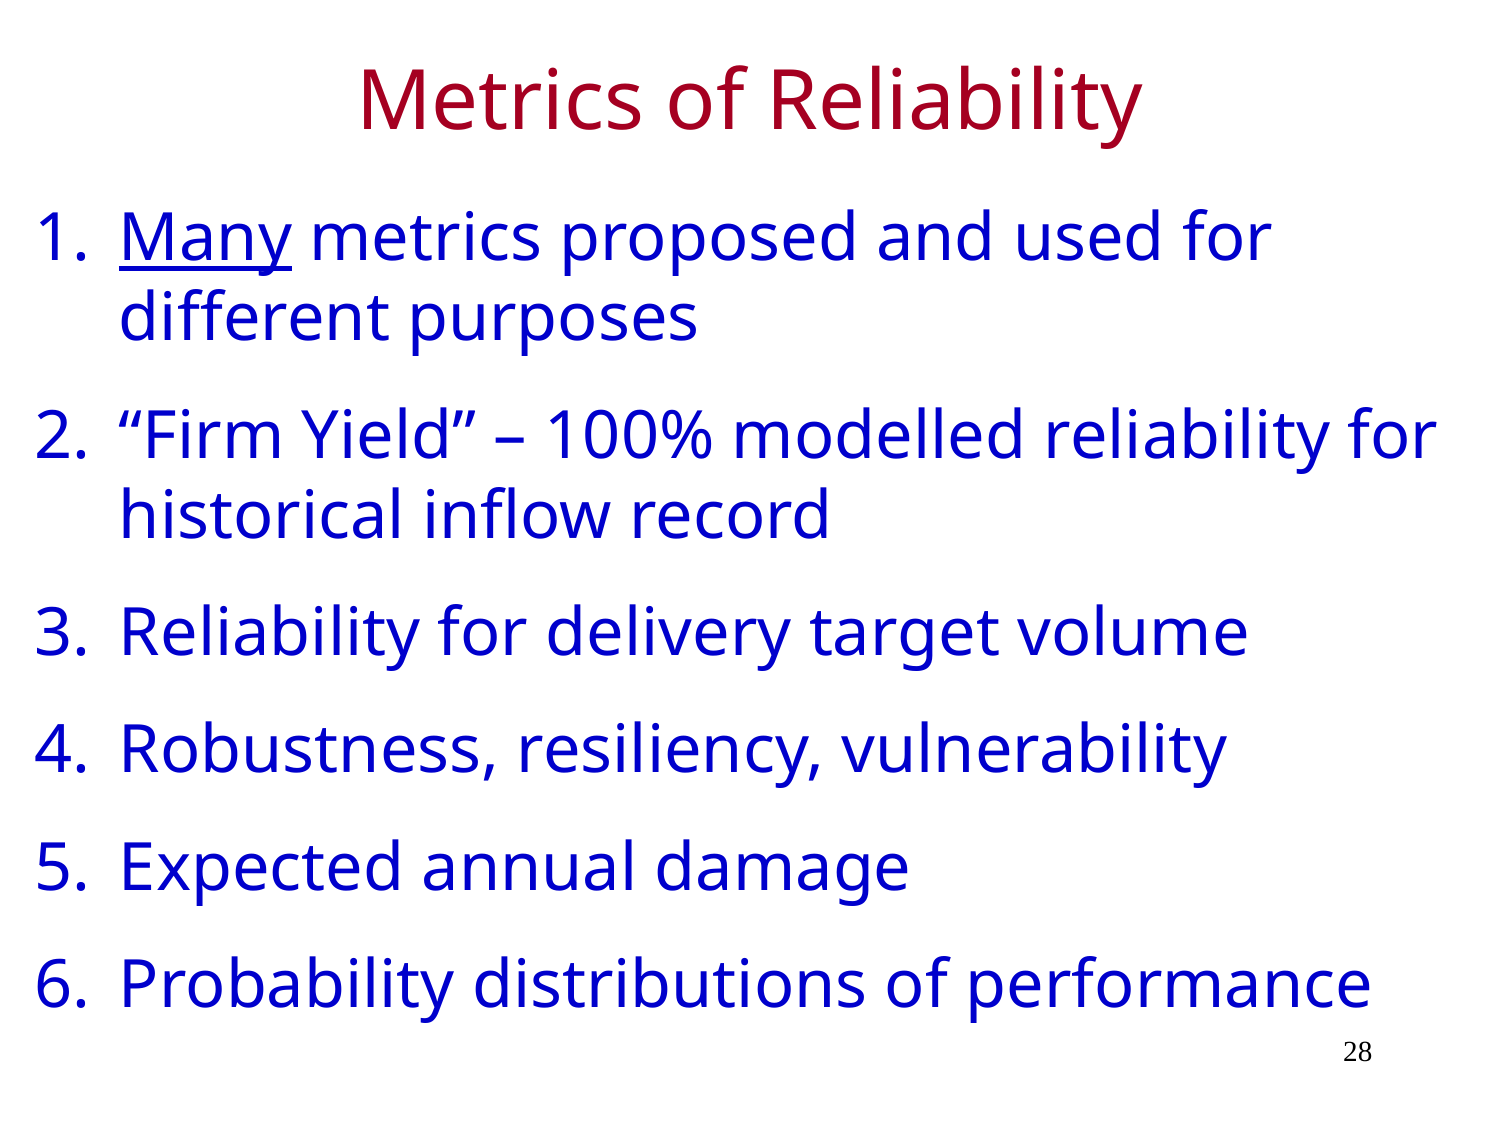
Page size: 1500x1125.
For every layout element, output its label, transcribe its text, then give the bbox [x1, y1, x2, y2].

text_box Many metrics proposed and used for different purposes “Firm Yield” – 100% modelled reliability for historical inflow record Reliability for delivery target volume Robustness, resiliency, vulnerability Expected annual damage Probability distributions of performance [19, 186, 1483, 910]
text_box [751, 910, 985, 1125]
title Metrics of Reliability [0, 33, 1500, 159]
text_box 28 [1074, 1024, 1388, 1100]
